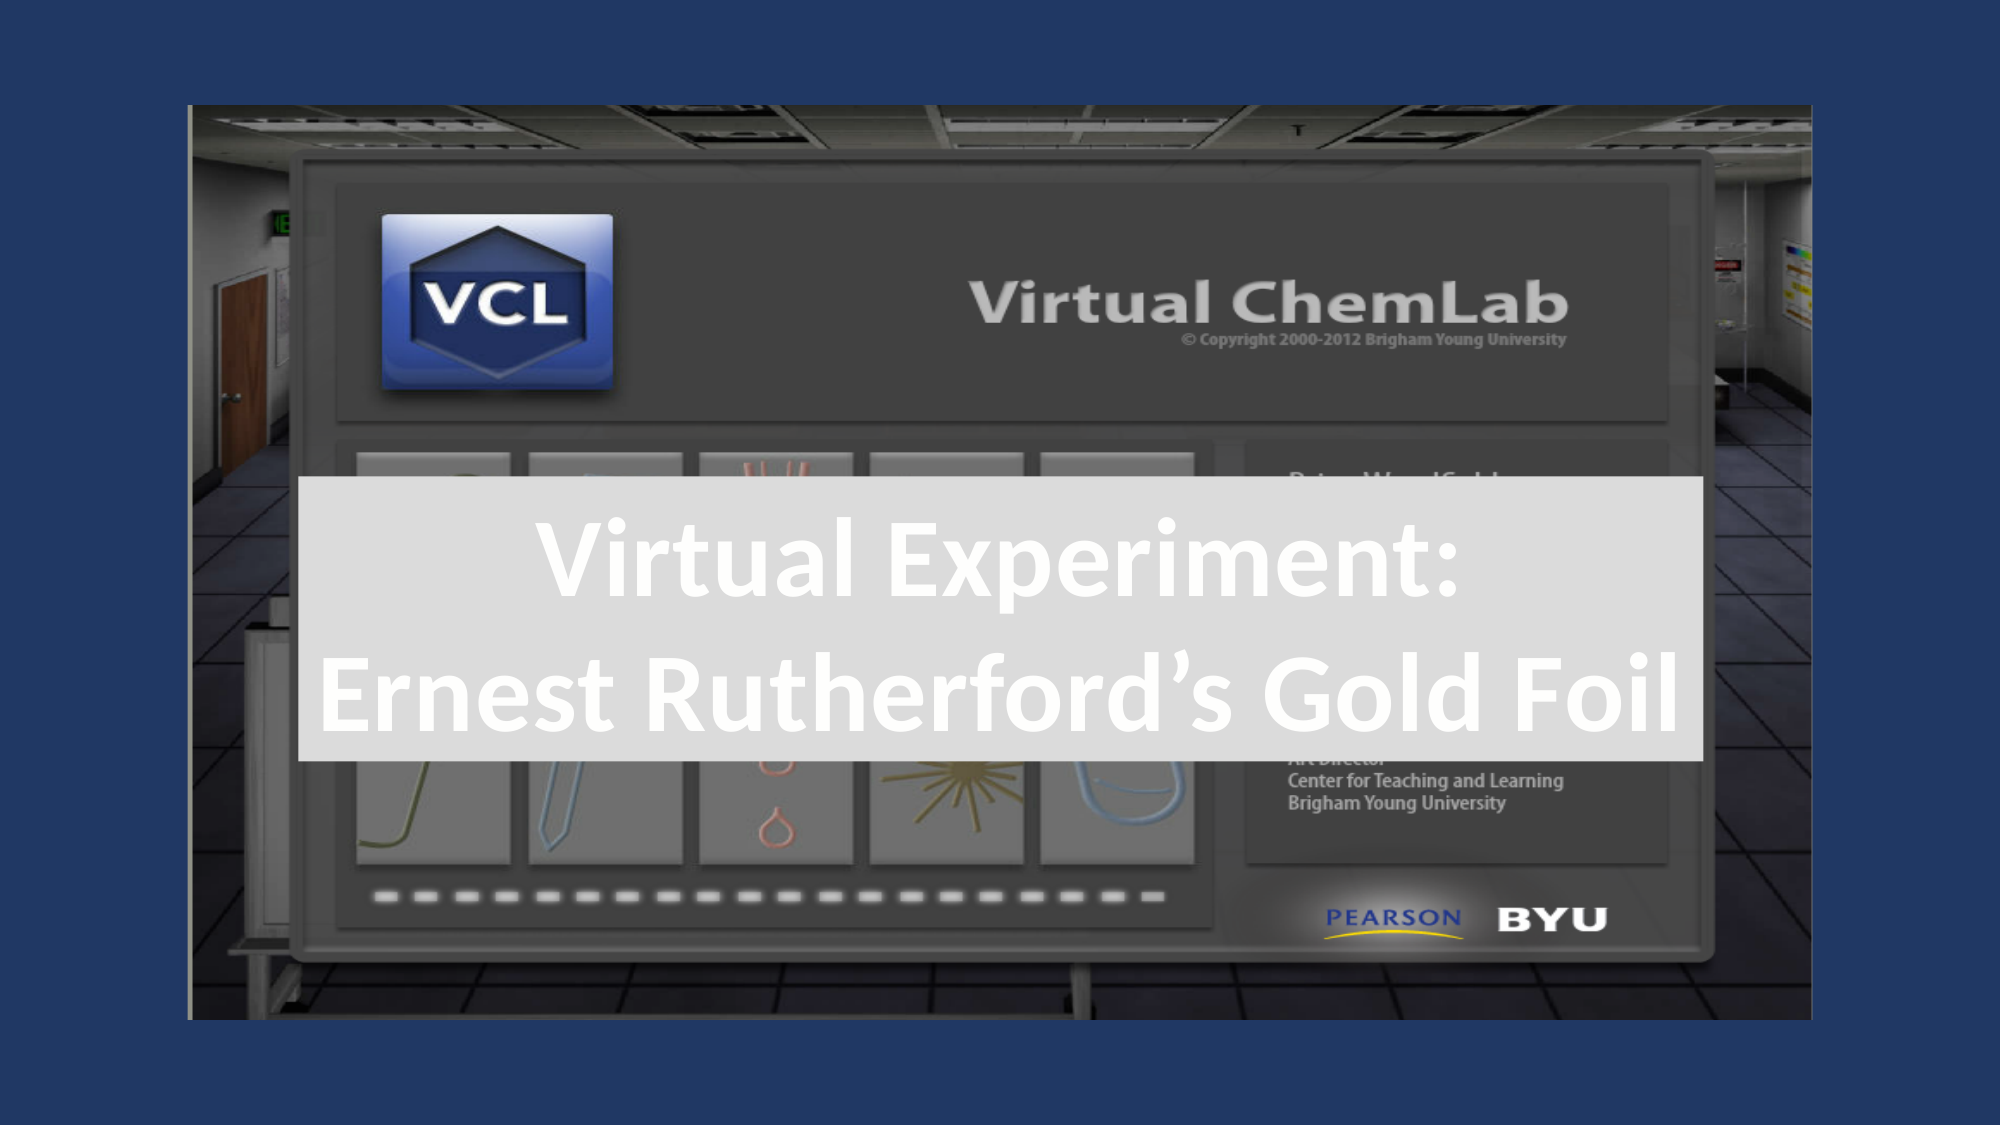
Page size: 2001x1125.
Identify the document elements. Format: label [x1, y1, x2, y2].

picture [187, 105, 1813, 1020]
